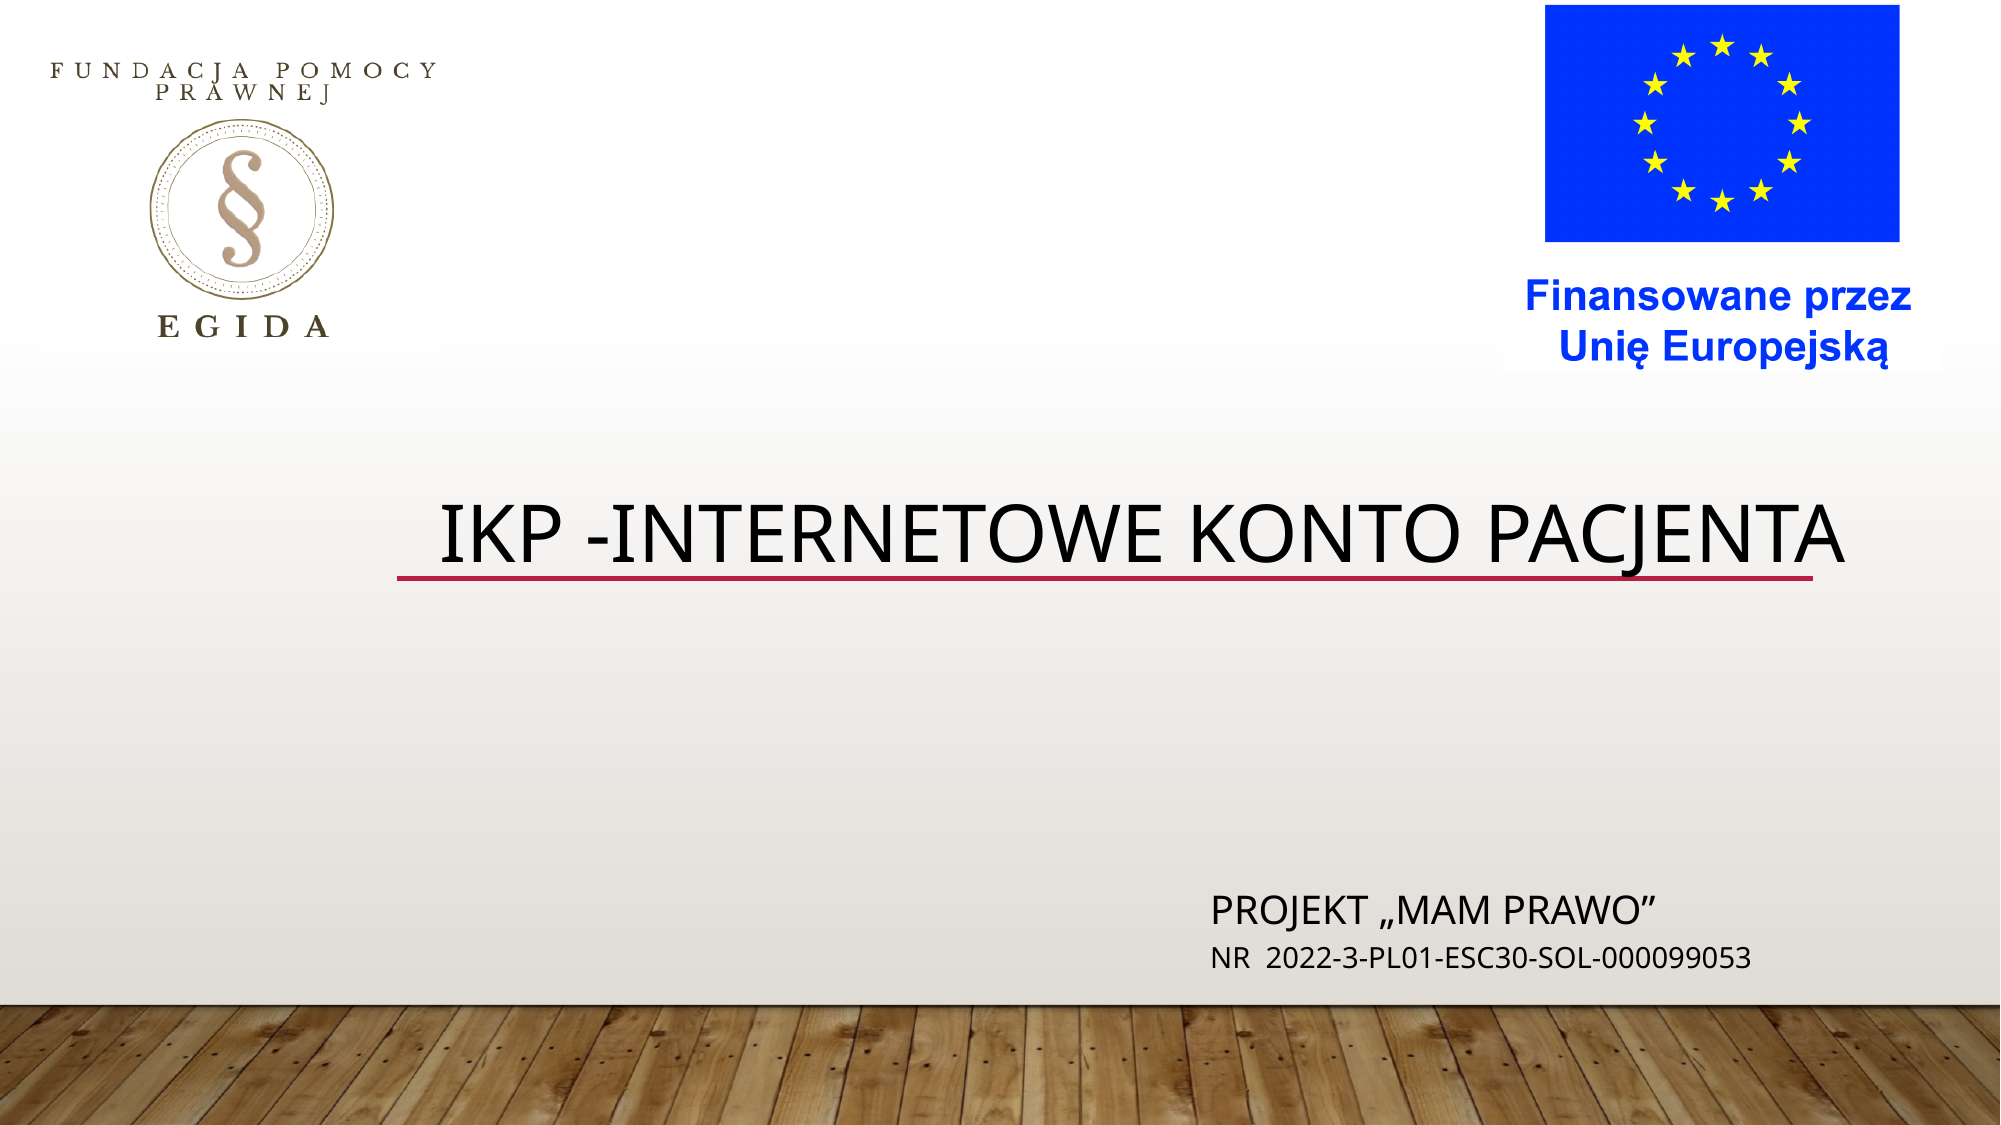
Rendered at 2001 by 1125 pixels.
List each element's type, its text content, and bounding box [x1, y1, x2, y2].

title IKP -Internetowe Konto Pacjenta [424, 485, 1966, 581]
picture [39, 52, 440, 345]
picture [0, 1005, 2000, 1125]
subtitle Projekt „Mam prawo” nr 2022-3-PL01-ESC30-SOL-000099053 [1195, 861, 1990, 1005]
picture [1502, 0, 1942, 371]
